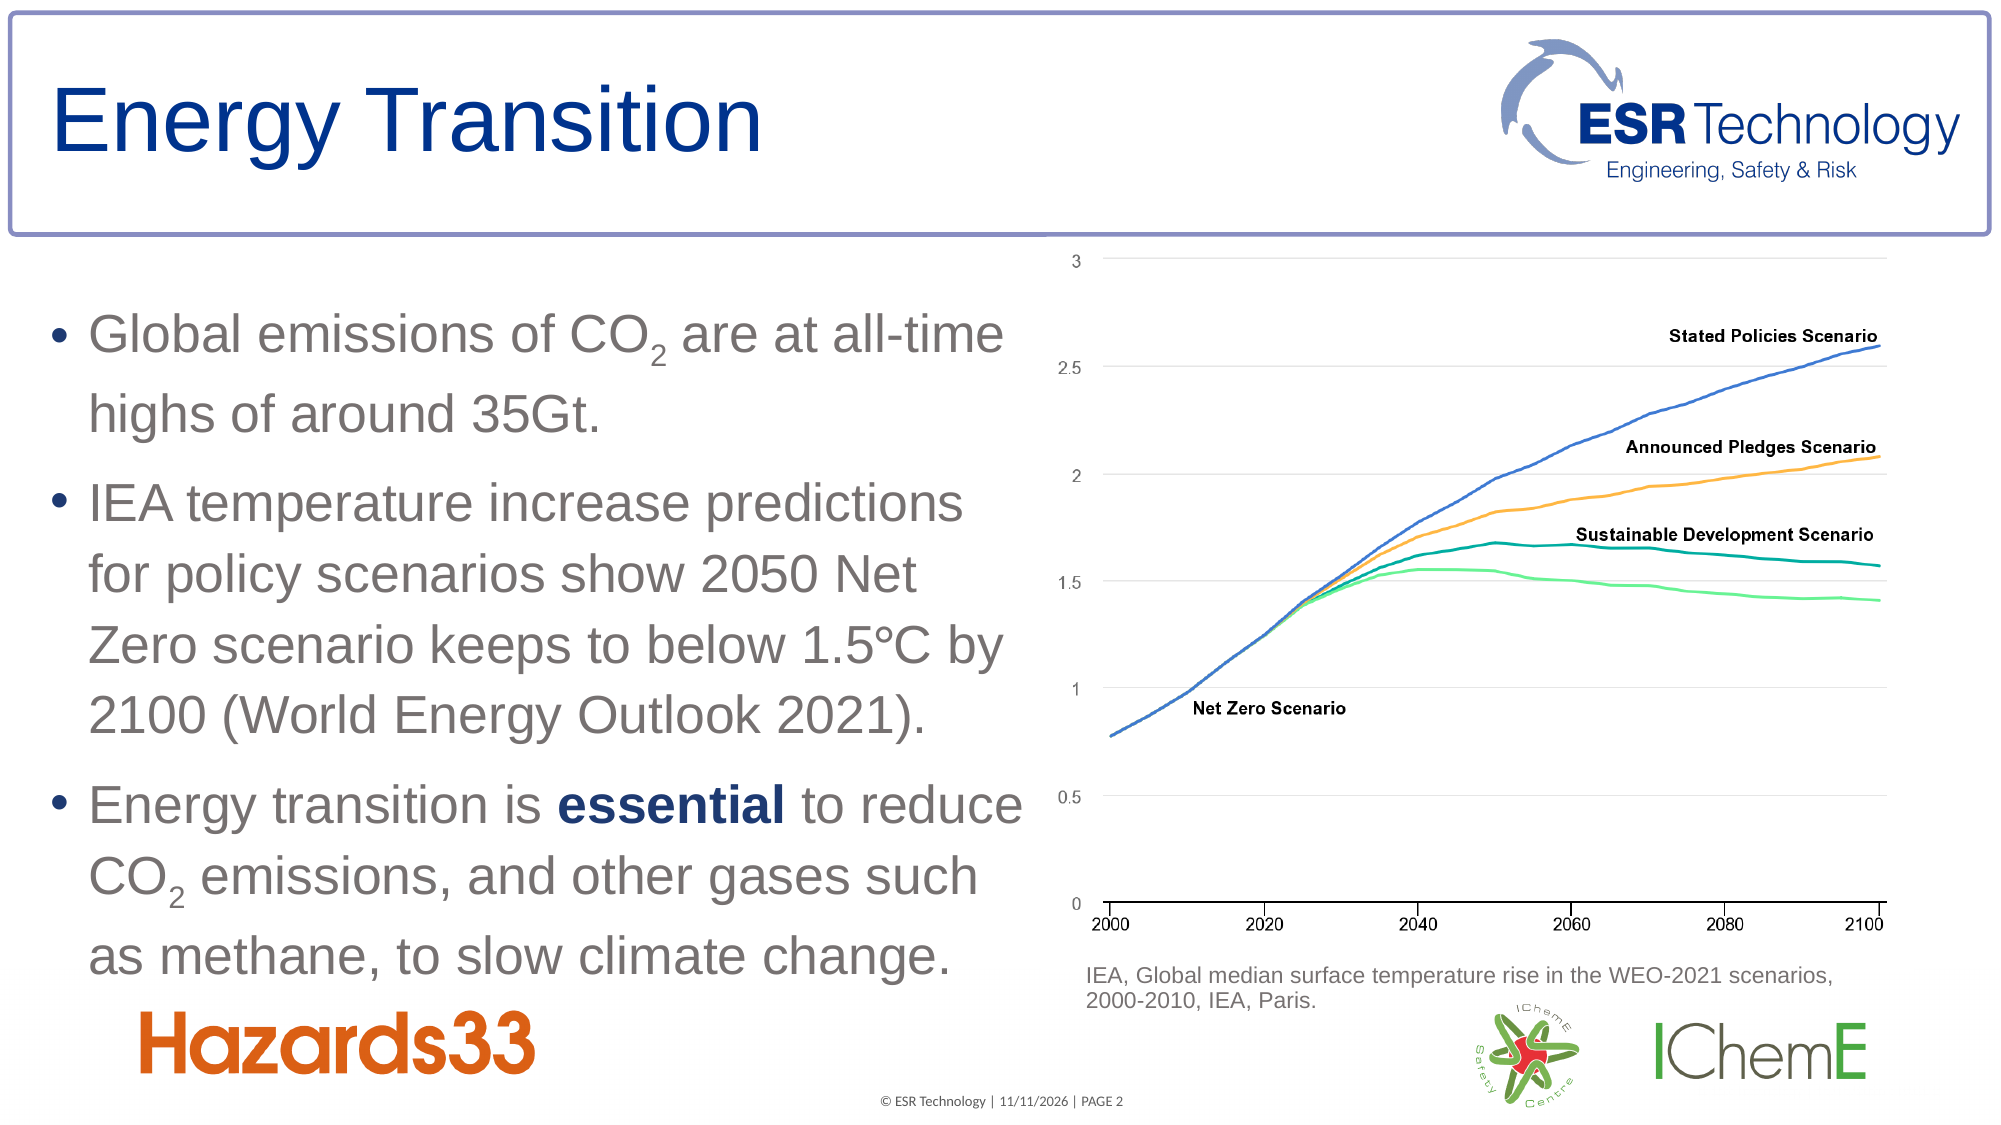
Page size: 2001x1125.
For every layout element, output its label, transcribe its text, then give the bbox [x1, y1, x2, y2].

picture [0, 244, 2000, 1125]
picture [1501, 39, 1960, 182]
title Energy Transition [35, 12, 1382, 231]
list Global emissions of CO2 are at all-time highs of around 35Gt. IEA temperature increase predictions for policy scenarios show 2050 Net Zero scenario keeps to below 1.5°C by 2100 (World Energy Outlook 2021). Energy transition is essential to reduce CO2 emissions, and other gases such as methane, to slow climate change. [35, 284, 1041, 1014]
text_box IEA, Global median surface temperature rise in the WEO-2021 scenarios, 2000-2010, IEA, Paris. [1070, 974, 1887, 1044]
